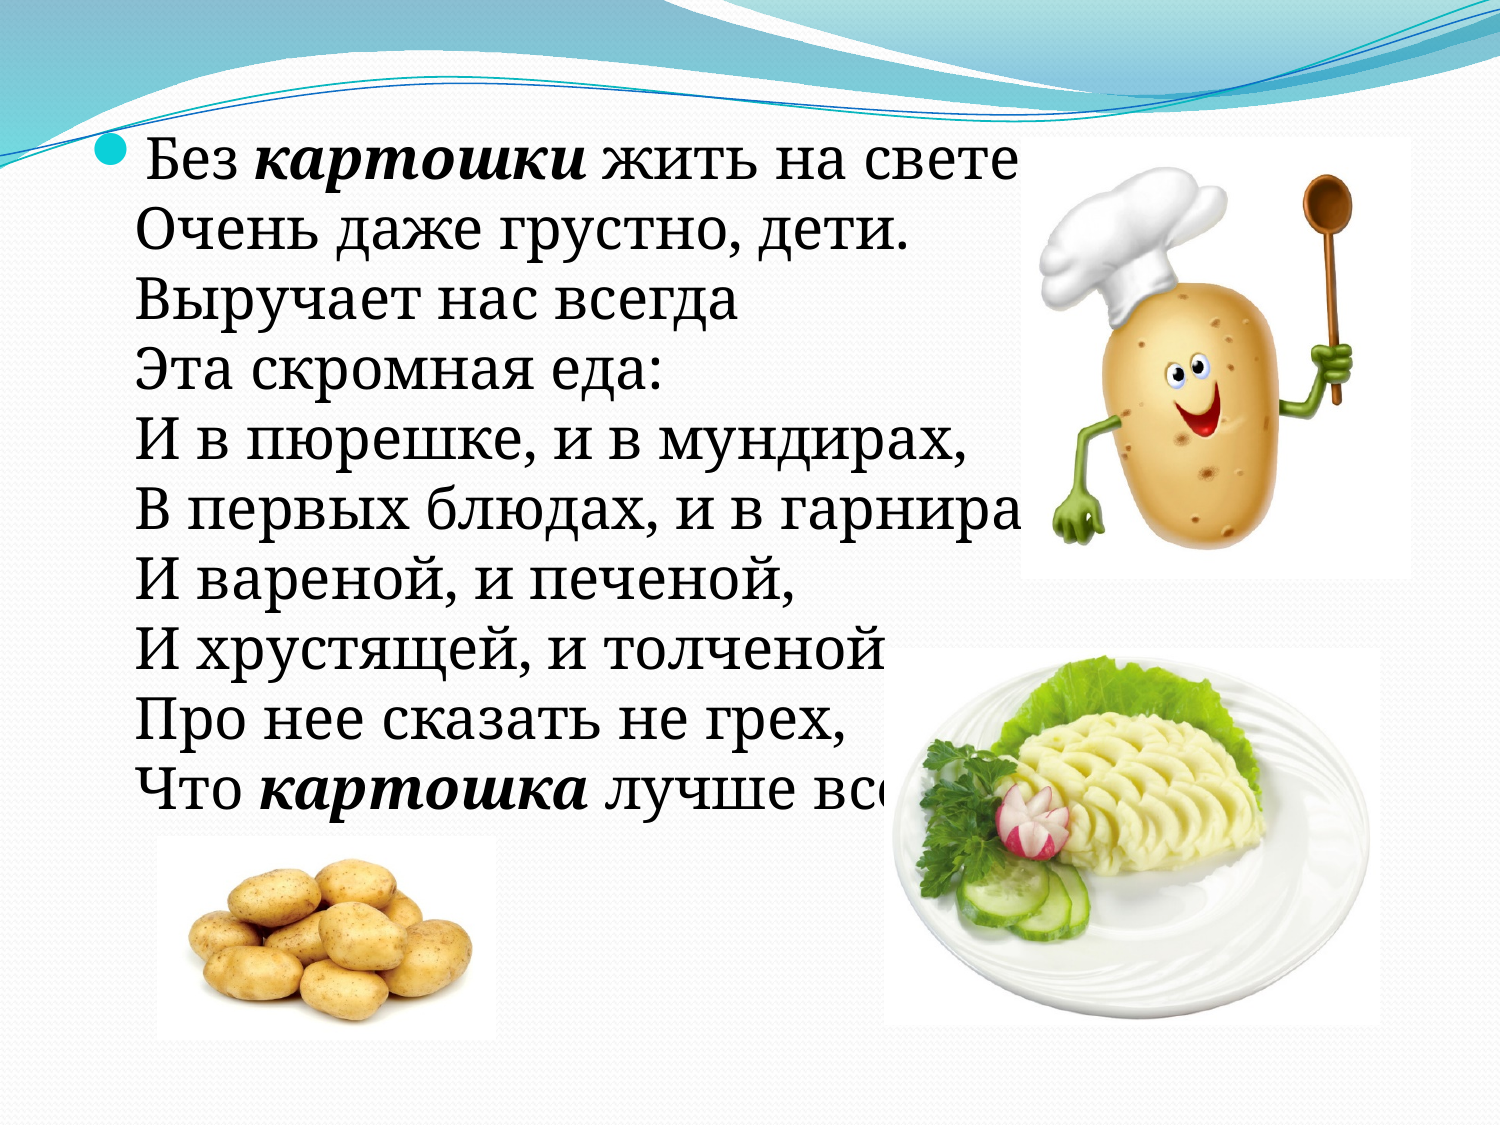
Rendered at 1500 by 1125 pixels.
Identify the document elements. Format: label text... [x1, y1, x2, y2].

picture [156, 836, 496, 1040]
list Без картошки жить на свете Очень даже грустно, дети. Выручает нас всегда Эта скромная еда: И в пюрешке, и в мундирах, В первых блюдах, и в гарнирах, И вареной, и печеной, И хрустящей, и толченой. Про нее сказать не грех, Что картошка лучше всех! [75, 113, 1425, 1005]
picture [1021, 136, 1411, 579]
picture [884, 648, 1380, 1025]
